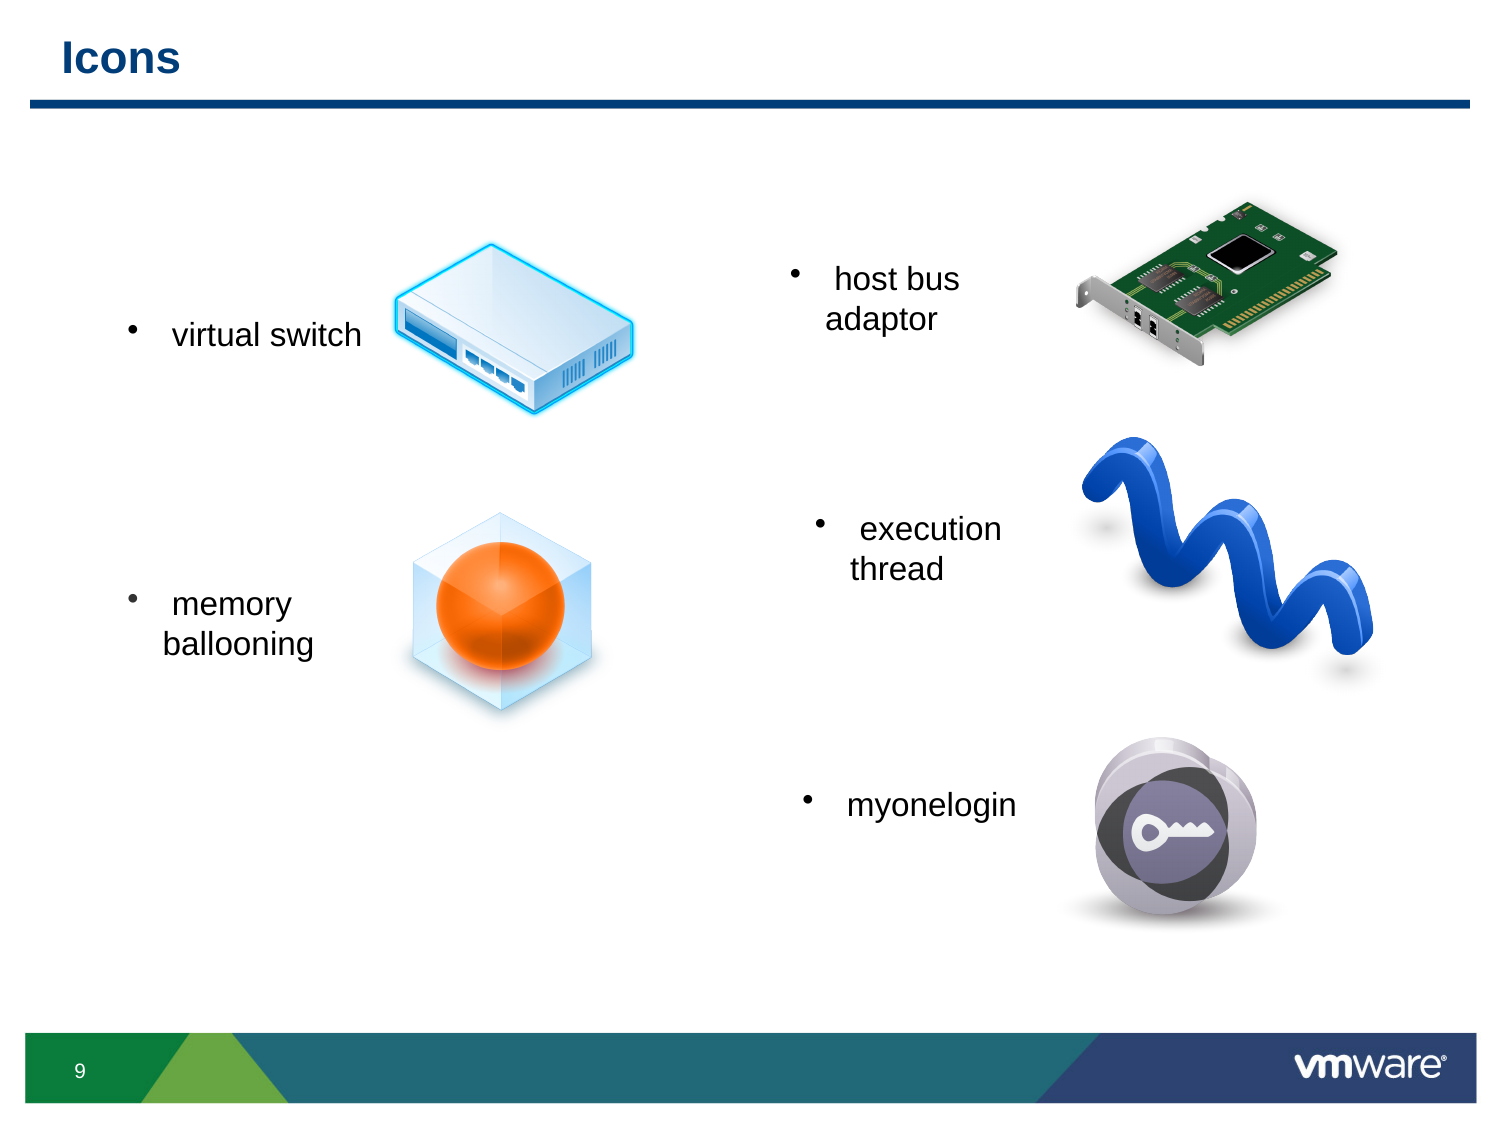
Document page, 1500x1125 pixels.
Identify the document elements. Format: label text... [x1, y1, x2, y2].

text_box myonelogin [787, 776, 1044, 831]
text_box execution thread [800, 499, 1057, 595]
text_box virtual switch [112, 305, 369, 361]
picture [0, 0, 1500, 1125]
text_box host bus adaptor [774, 249, 1038, 345]
title Icons [61, 27, 1452, 84]
text_box memory ballooning [112, 574, 382, 670]
